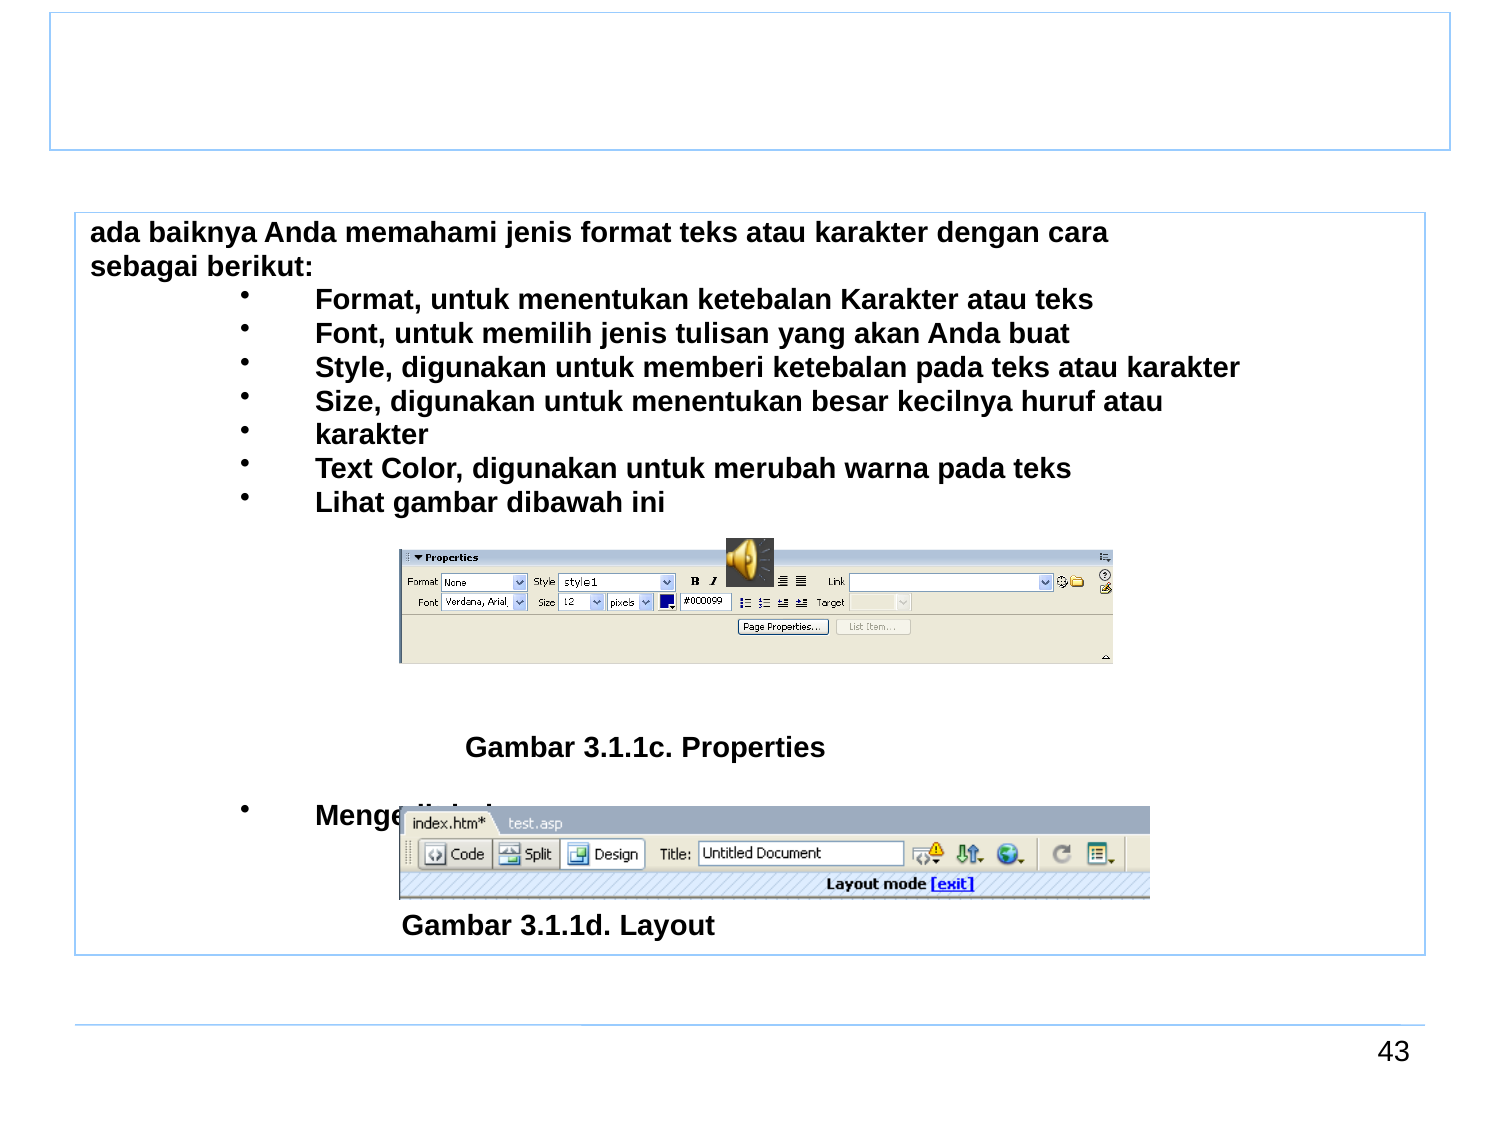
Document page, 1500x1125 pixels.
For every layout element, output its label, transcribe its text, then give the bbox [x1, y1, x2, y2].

picture [399, 537, 1113, 665]
picture [399, 805, 1151, 901]
text_box Gambar 3.1.1d. Layout [386, 903, 731, 950]
list ada baiknya Anda memahami jenis format teks atau karakter dengan cara sebagai berikut: Format, untuk menentukan ketebalan Karakter atau teks Font, untuk memilih jenis tulisan yang akan Anda buat Style, digunakan untuk memberi ketebalan pada teks atau karakter Size, digunakan untuk menentukan besar kecilnya huruf atau karakter Text Color, digunakan untuk merubah warna pada teks Lihat gambar dibawah ini Gambar 3.1.1c. Properties Mengedit halaman [74, 212, 1426, 956]
text_box 43 [1074, 1026, 1425, 1103]
text_box [50, 12, 1450, 150]
